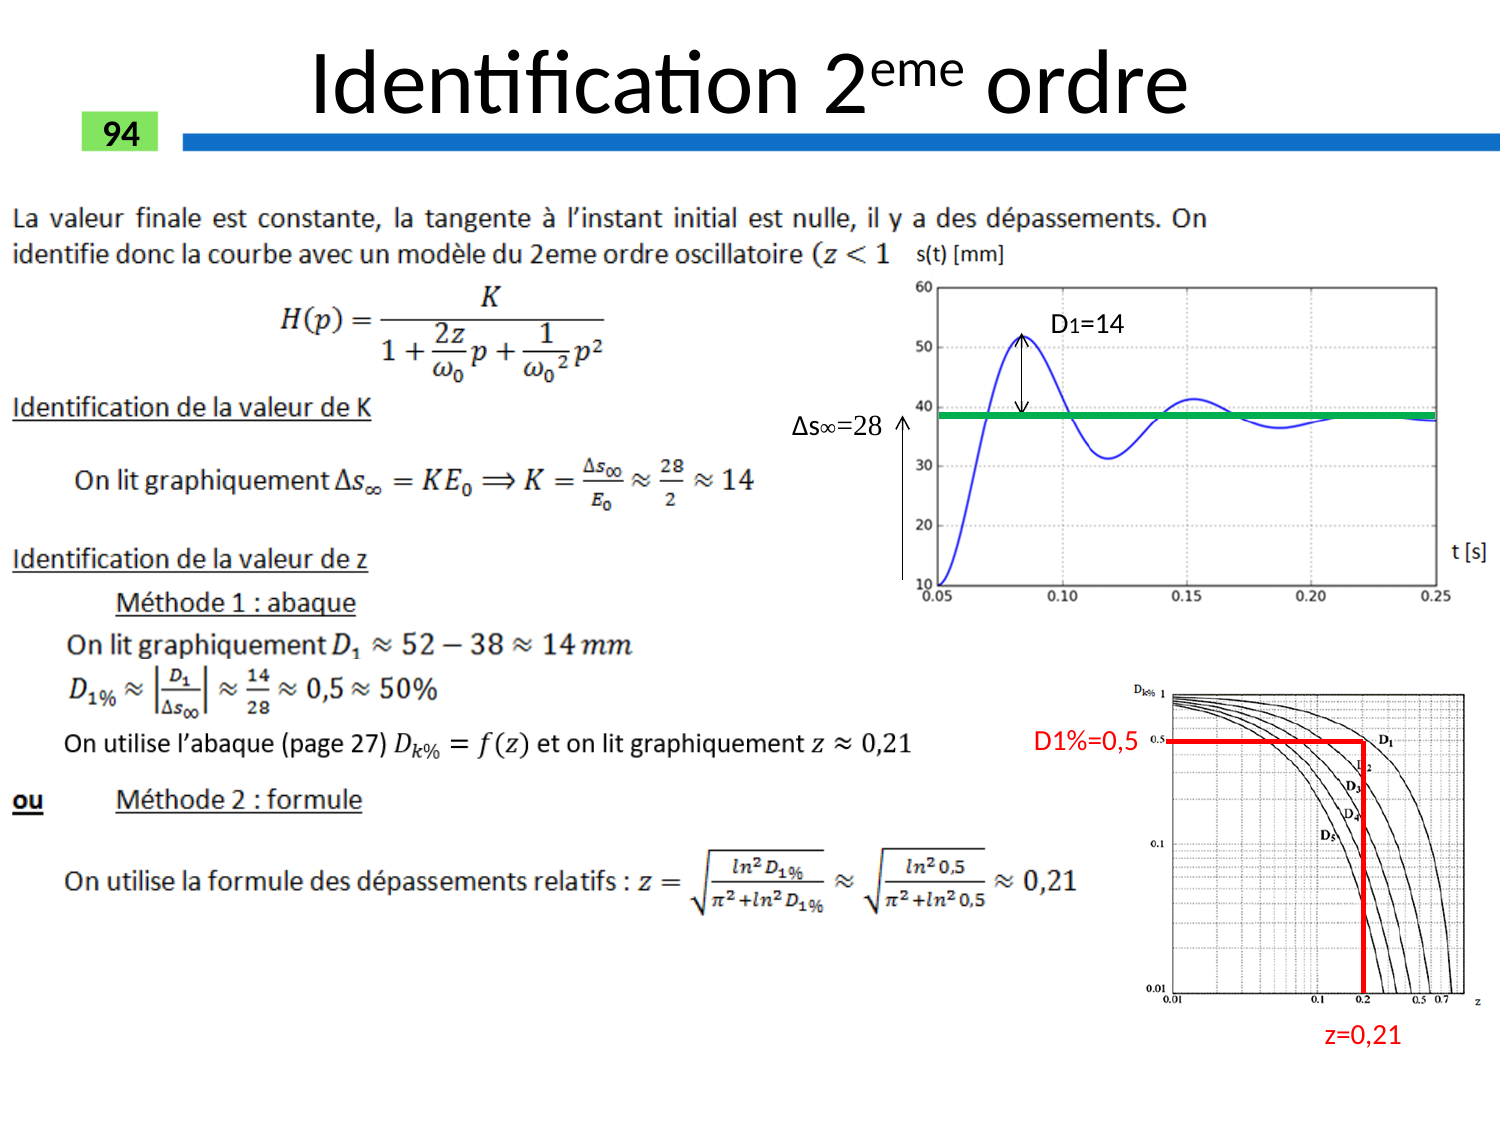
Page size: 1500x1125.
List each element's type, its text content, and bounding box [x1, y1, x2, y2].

text_box z=0,21 [1309, 1039, 1417, 1058]
picture [0, 0, 1500, 1031]
